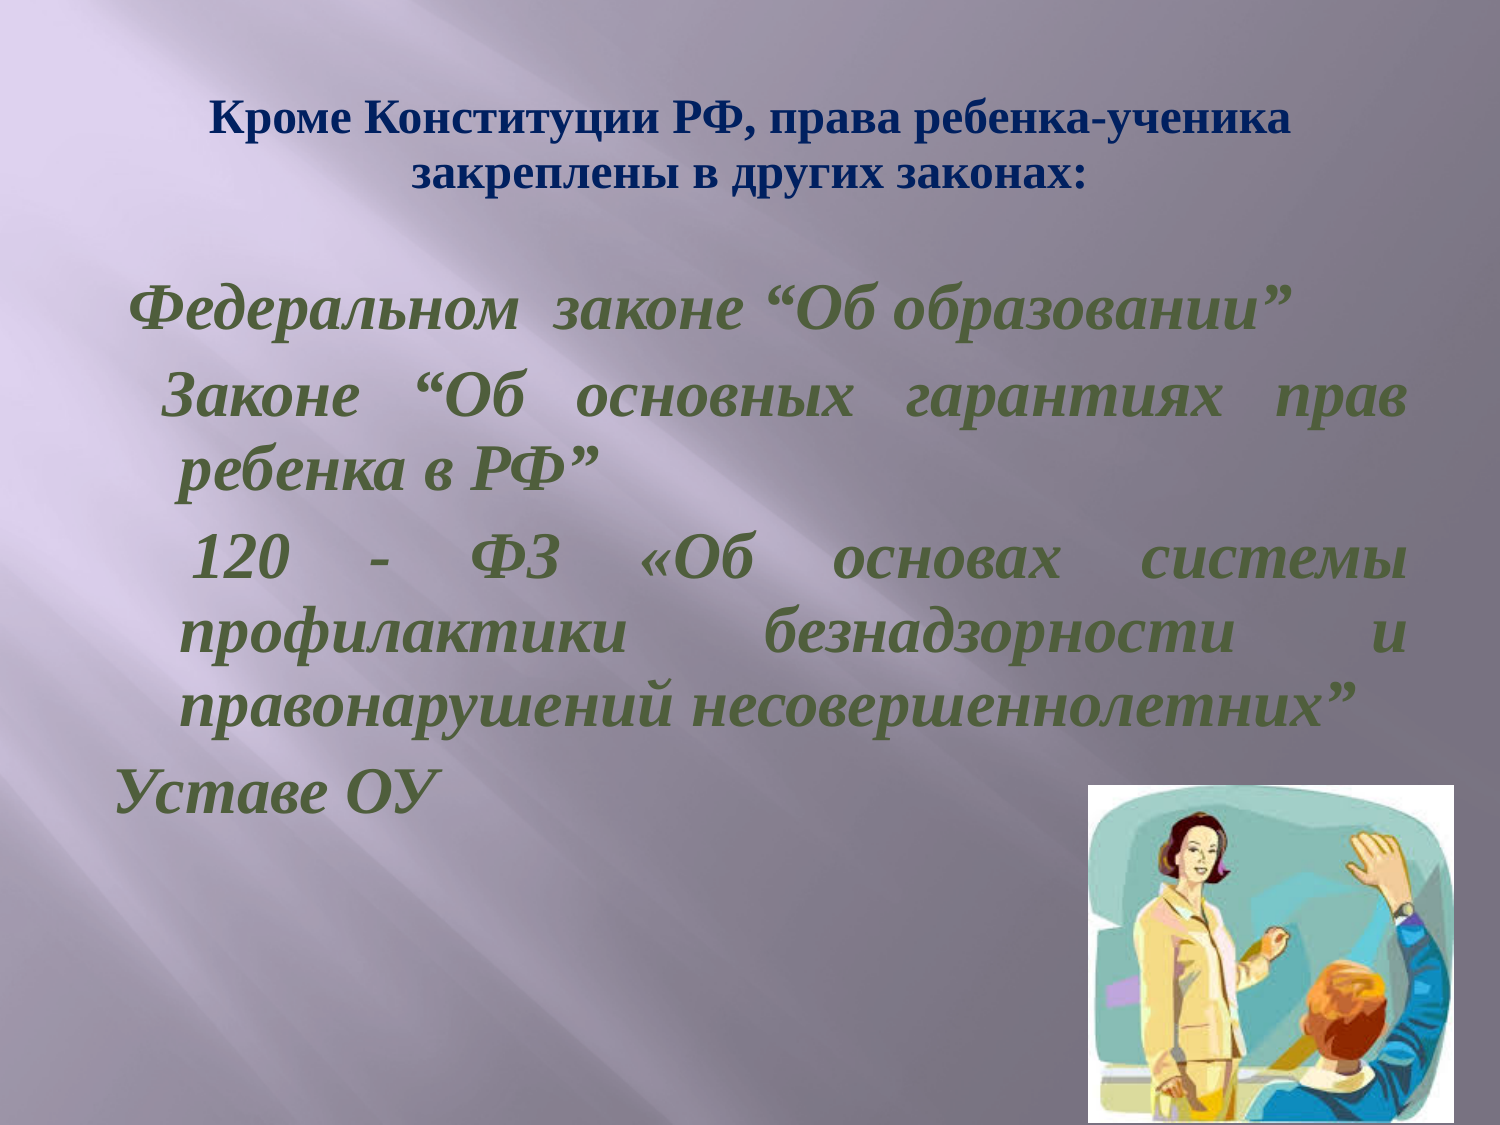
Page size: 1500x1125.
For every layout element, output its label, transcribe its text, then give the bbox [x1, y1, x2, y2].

list Федеральном законе “Об образовании” Законе “Об основных гарантиях прав ребенка в РФ” 120 - ФЗ «Об основах системы профилактики безнадзорности и правонарушений несовершеннолетних” Уставе ОУ [75, 262, 1425, 1035]
title Кроме Конституции РФ, права ребенка-ученика закреплены в других законах: [75, 82, 1425, 262]
picture [1088, 784, 1454, 1123]
